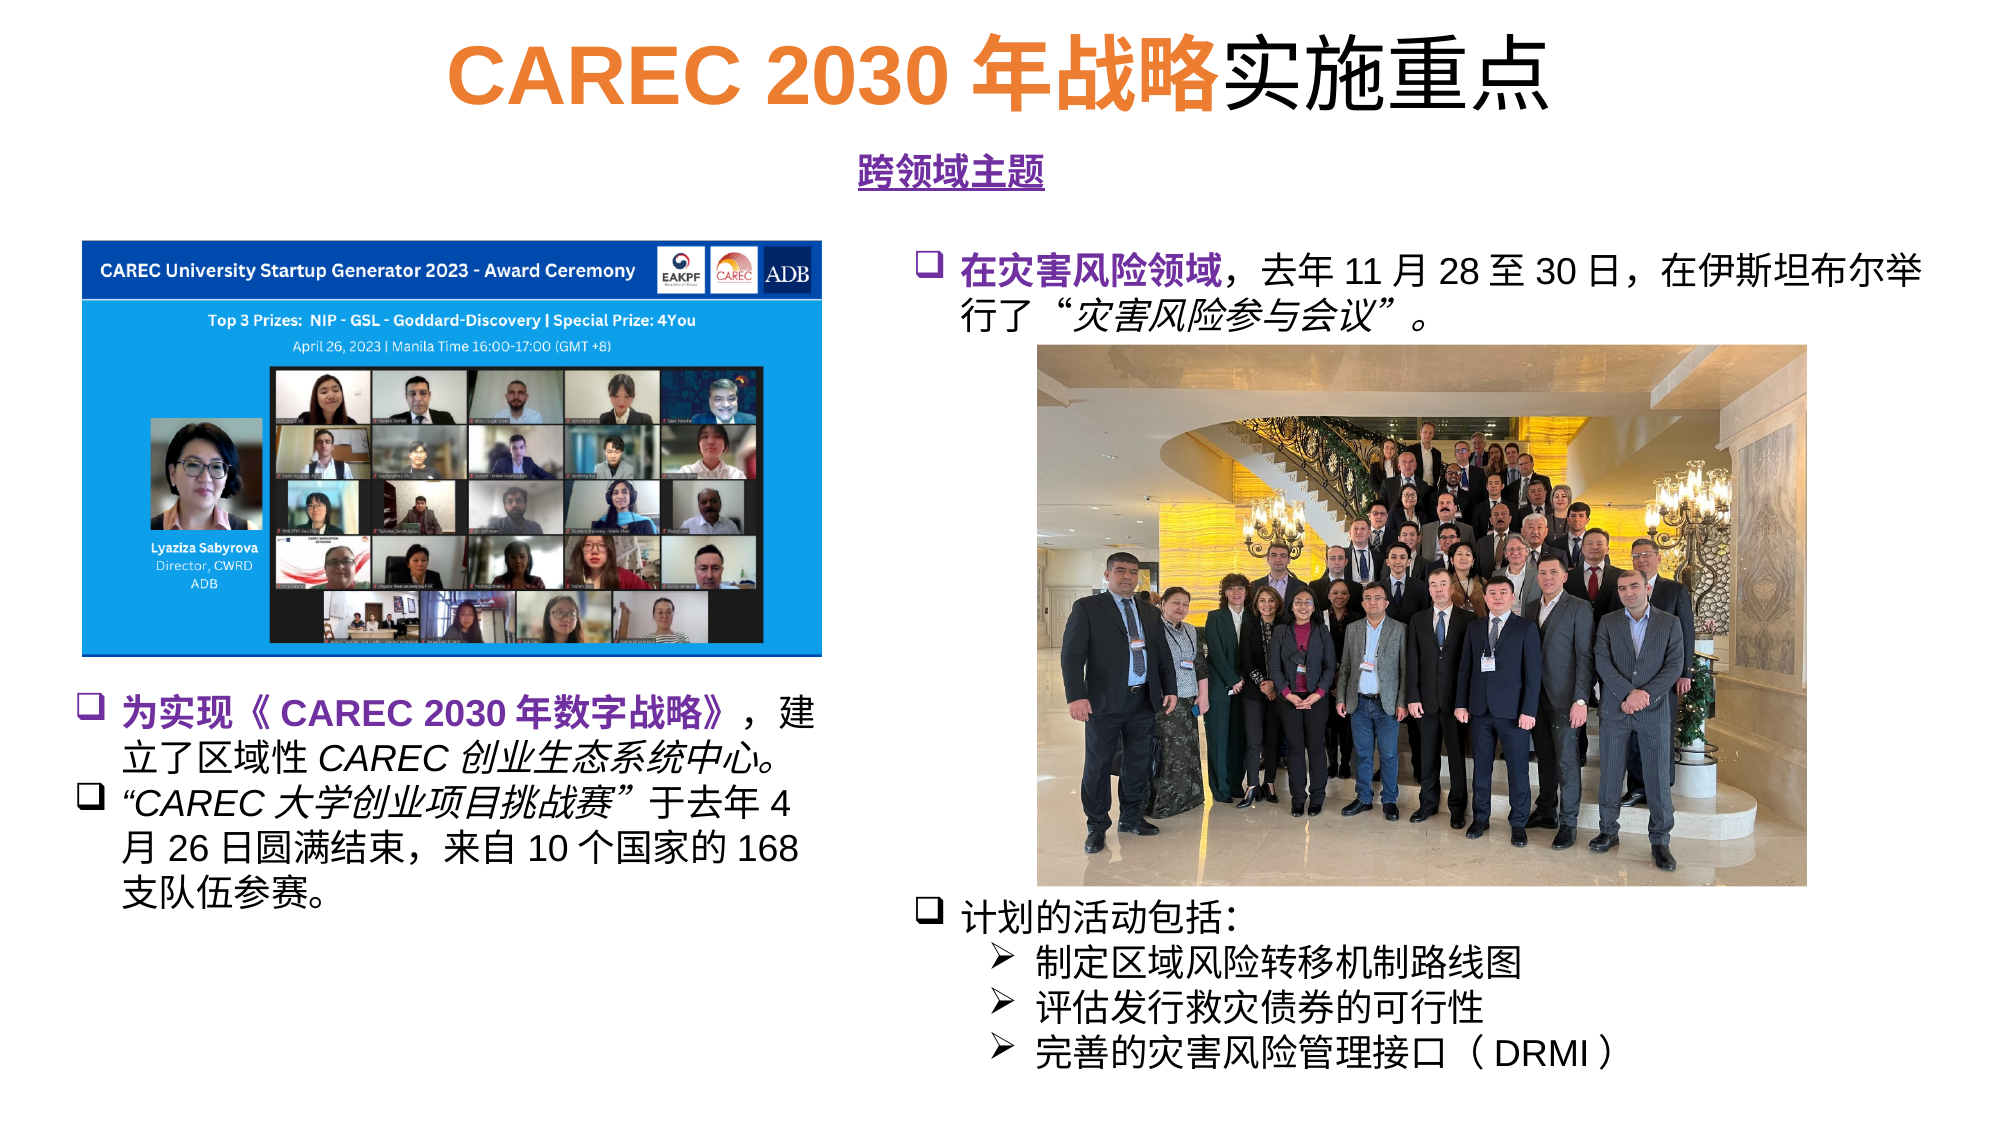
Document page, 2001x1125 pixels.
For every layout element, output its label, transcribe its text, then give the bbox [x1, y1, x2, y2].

picture [221, 545, 228, 553]
picture [416, 315, 442, 325]
picture [228, 318, 236, 329]
picture [592, 314, 603, 325]
text_box 计划的活动包括： 制定区域风险转移机制路线图 评估发行救灾债券的可行性 完善的灾害风险管理接口（DRMI） [898, 886, 1904, 1082]
picture [151, 419, 262, 529]
picture [329, 315, 336, 325]
picture [1037, 335, 1807, 912]
picture [254, 315, 272, 325]
picture [373, 315, 379, 325]
picture [527, 318, 534, 325]
picture [565, 318, 576, 329]
picture [467, 314, 480, 325]
picture [270, 367, 763, 643]
picture [570, 342, 576, 351]
picture [614, 315, 621, 325]
picture [351, 315, 358, 323]
picture [678, 318, 694, 325]
title CAREC 2030年战略实施重点 [145, 5, 1854, 150]
picture [311, 315, 320, 325]
picture [167, 543, 187, 552]
text_box 在灾害风险领域，去年11月28至30日，在伊斯坦布尔举行了“灾害风险参与会议”。 [898, 239, 1946, 345]
picture [658, 315, 666, 325]
text_box 跨领域主题 [526, 140, 1377, 200]
picture [624, 314, 648, 325]
picture [451, 314, 458, 325]
picture [505, 318, 515, 325]
picture [201, 543, 220, 552]
picture [82, 239, 822, 300]
picture [533, 318, 540, 329]
picture [579, 318, 588, 325]
picture [397, 319, 407, 326]
text_box 为实现《CAREC 2030年数字战略》，建立了区域性CAREC创业生态系统中心。 “CAREC大学创业项目挑战赛”于去年4月26日圆满结束，来自10个国家的168支队伍参赛。 [59, 681, 844, 922]
picture [394, 315, 401, 323]
picture [152, 544, 157, 552]
picture [218, 319, 225, 325]
picture [209, 315, 216, 325]
picture [242, 315, 248, 326]
